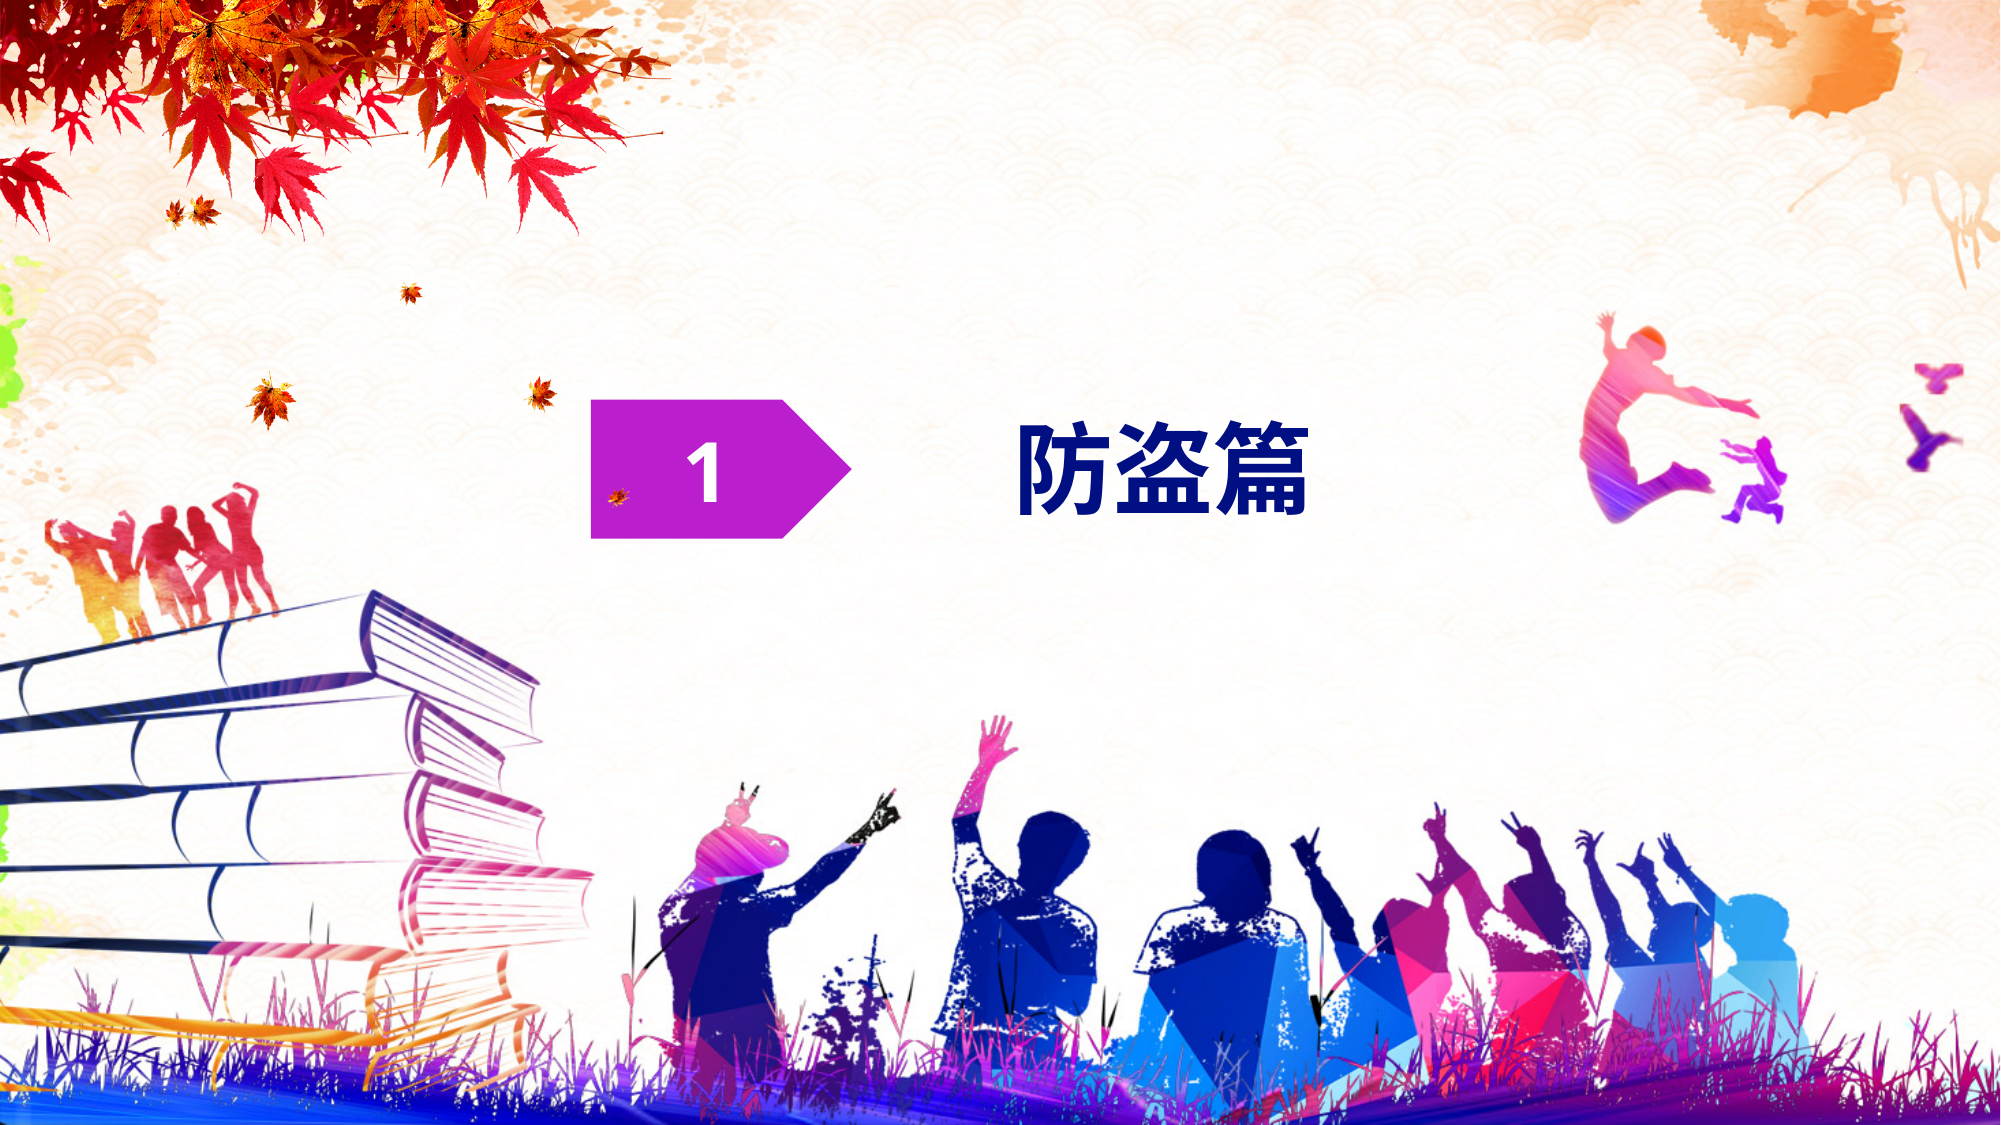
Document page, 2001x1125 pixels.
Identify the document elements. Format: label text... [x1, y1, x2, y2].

text_box [19, 565, 28, 1125]
text_box 1 [671, 399, 852, 539]
text_box 防盗篇 [998, 399, 1329, 535]
picture [0, 0, 1999, 1125]
